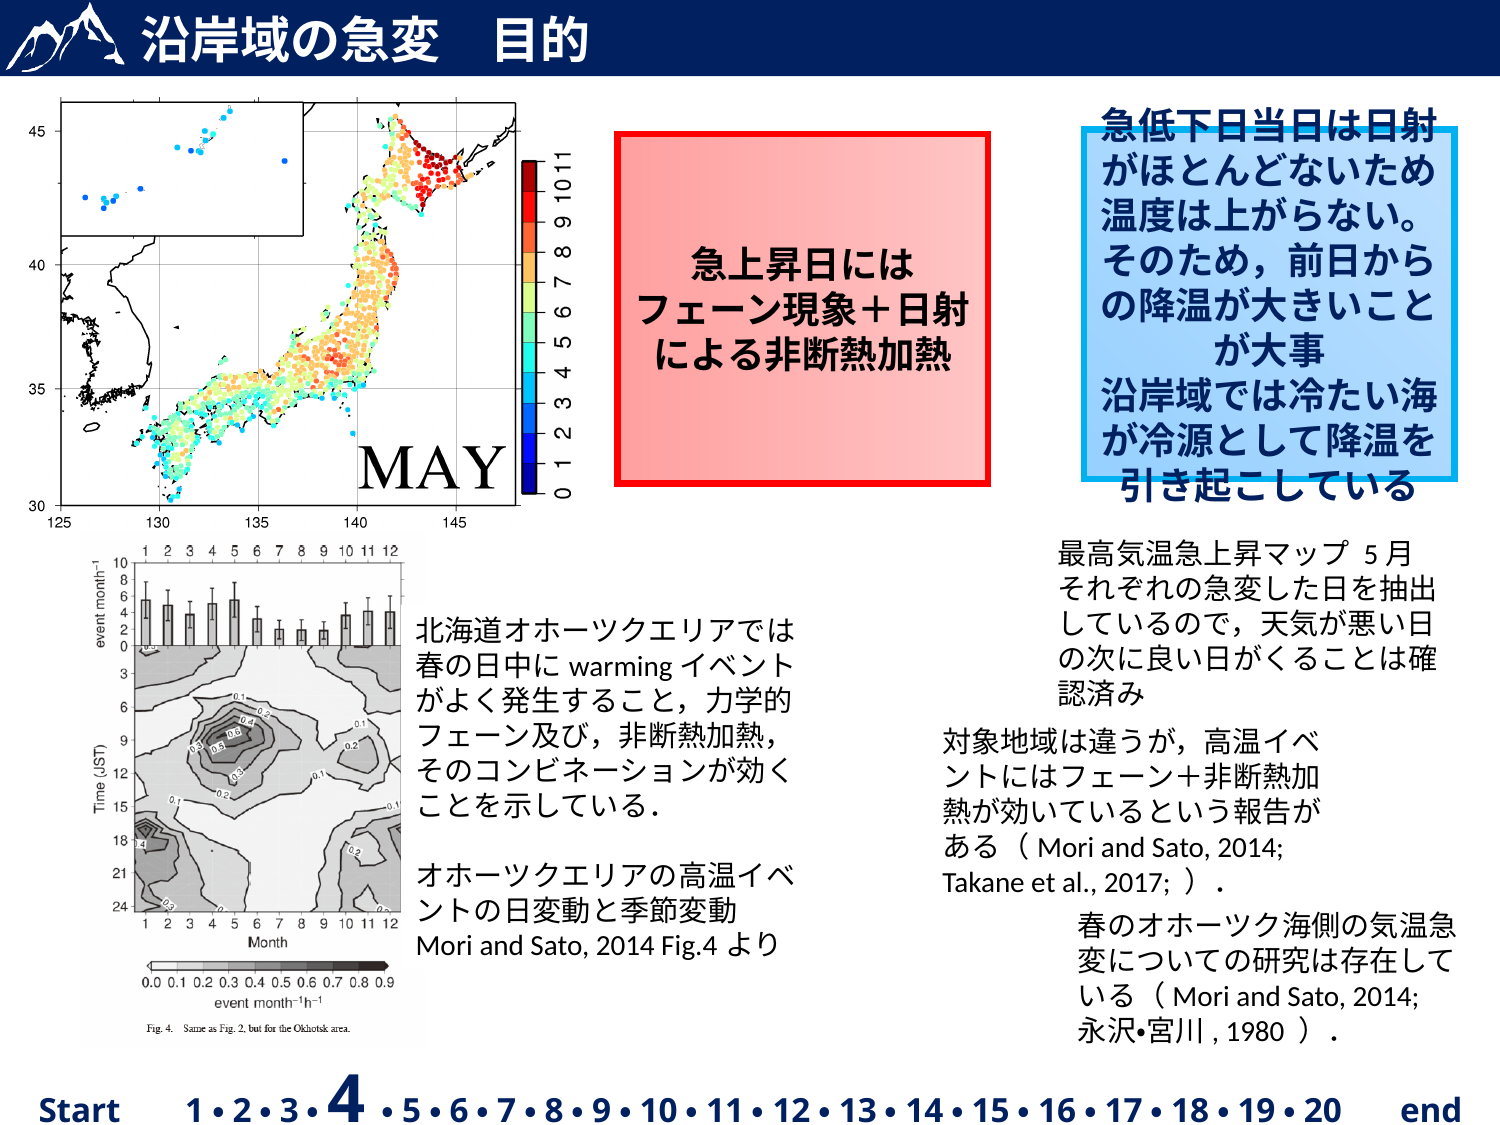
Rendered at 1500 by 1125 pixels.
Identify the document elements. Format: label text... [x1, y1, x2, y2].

picture [80, 531, 425, 1049]
text_box 急上昇日には フェーン現象＋日射による非断熱加熱 [617, 133, 989, 484]
text_box [0, 0, 124, 77]
text_box 急低下日当日は日射がほとんどないため温度は上がらない。そのため，前日からの降温が大きいことが大事 沿岸域では冷たい海が冷源として降温を引き起こしている [1083, 129, 1455, 480]
text_box 対象地域は違うが，高温イベントにはフェーン＋非断熱加熱が効いているという報告がある（Mori and Sato, 2014; Takane et al., 2017; ）． [927, 715, 1340, 906]
text_box [1, 0, 127, 75]
text_box Start 1・2・3・4・5・6・7・8・9・10・11・12・13・14・15・16・17・18・19・20 end [0, 1048, 1500, 1125]
picture [29, 97, 719, 528]
text_box 沿岸域の急変 目的 [124, 0, 1500, 77]
text_box 最高気温急上昇マップ 5月 それぞれの急変した日を抽出しているので，天気が悪い日の次に良い日がくることは確認済み [1042, 527, 1456, 718]
text_box 春のオホーツク海側の気温急変についての研究は存在している（Mori and Sato, 2014; 永沢・宮川, 1980 ）． [1063, 899, 1476, 1055]
text_box 北海道オホーツクエリアでは春の日中にwarmingイベントがよく発生すること，力学的フェーン及び，非断熱加熱，そのコンビネーションが効くことを示している． オホーツクエリアの高温イベントの日変動と季節変動 Mori and Sato, 2014 Fig.4より [425, 604, 814, 970]
